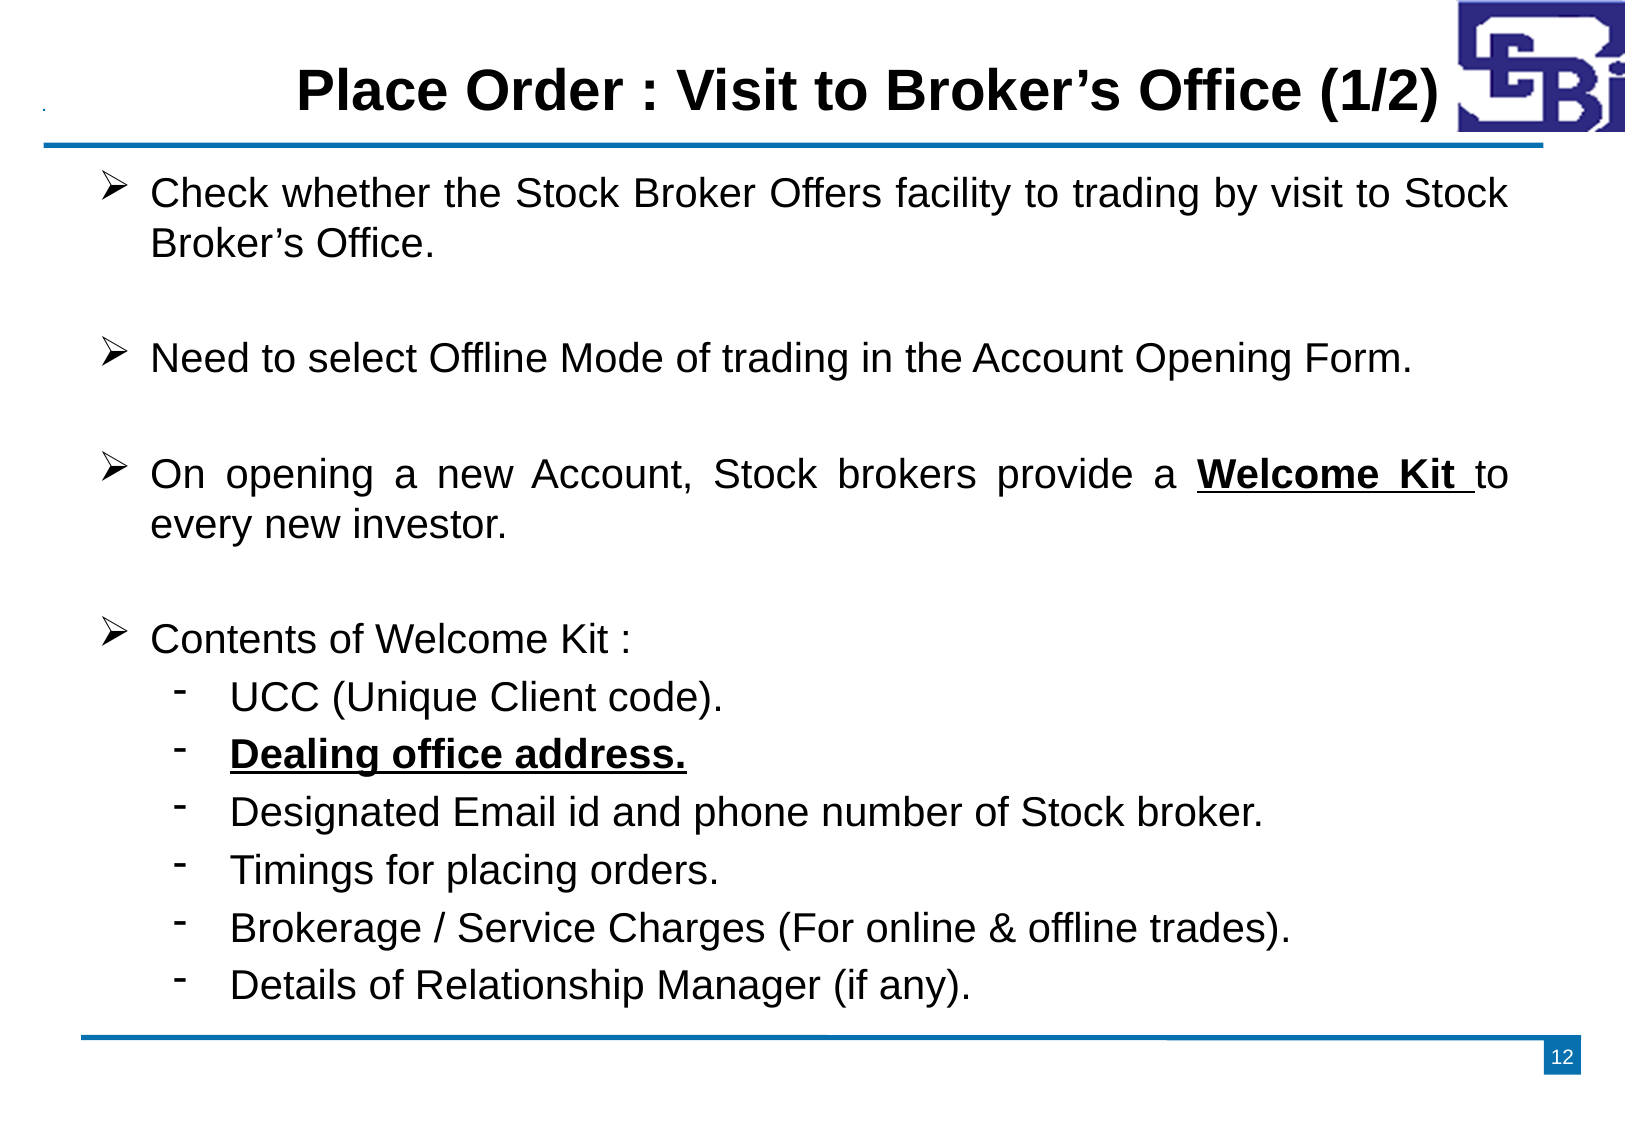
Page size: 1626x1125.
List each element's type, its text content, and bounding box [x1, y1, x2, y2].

text_box 12 [1543, 1037, 1581, 1075]
text_box Place Order : Visit to Broker’s Office (1/2) [193, 0, 1453, 130]
text_box Check whether the Stock Broker Offers facility to trading by visit to Stock Broker’s Office. Need to select Offline Mode of trading in the Account Opening Form. On opening a new Account, Stock brokers provide a Welcome Kit to every new investor. Contents of Welcome Kit : UCC (Unique Client code). Dealing office address. Designated Email id and phone number of Stock broker. Timings for placing orders. Brokerage / Service Charges (For online & offline trades). Details of Relationship Manager (if any). [84, 158, 1524, 1009]
picture [1455, 0, 1625, 133]
